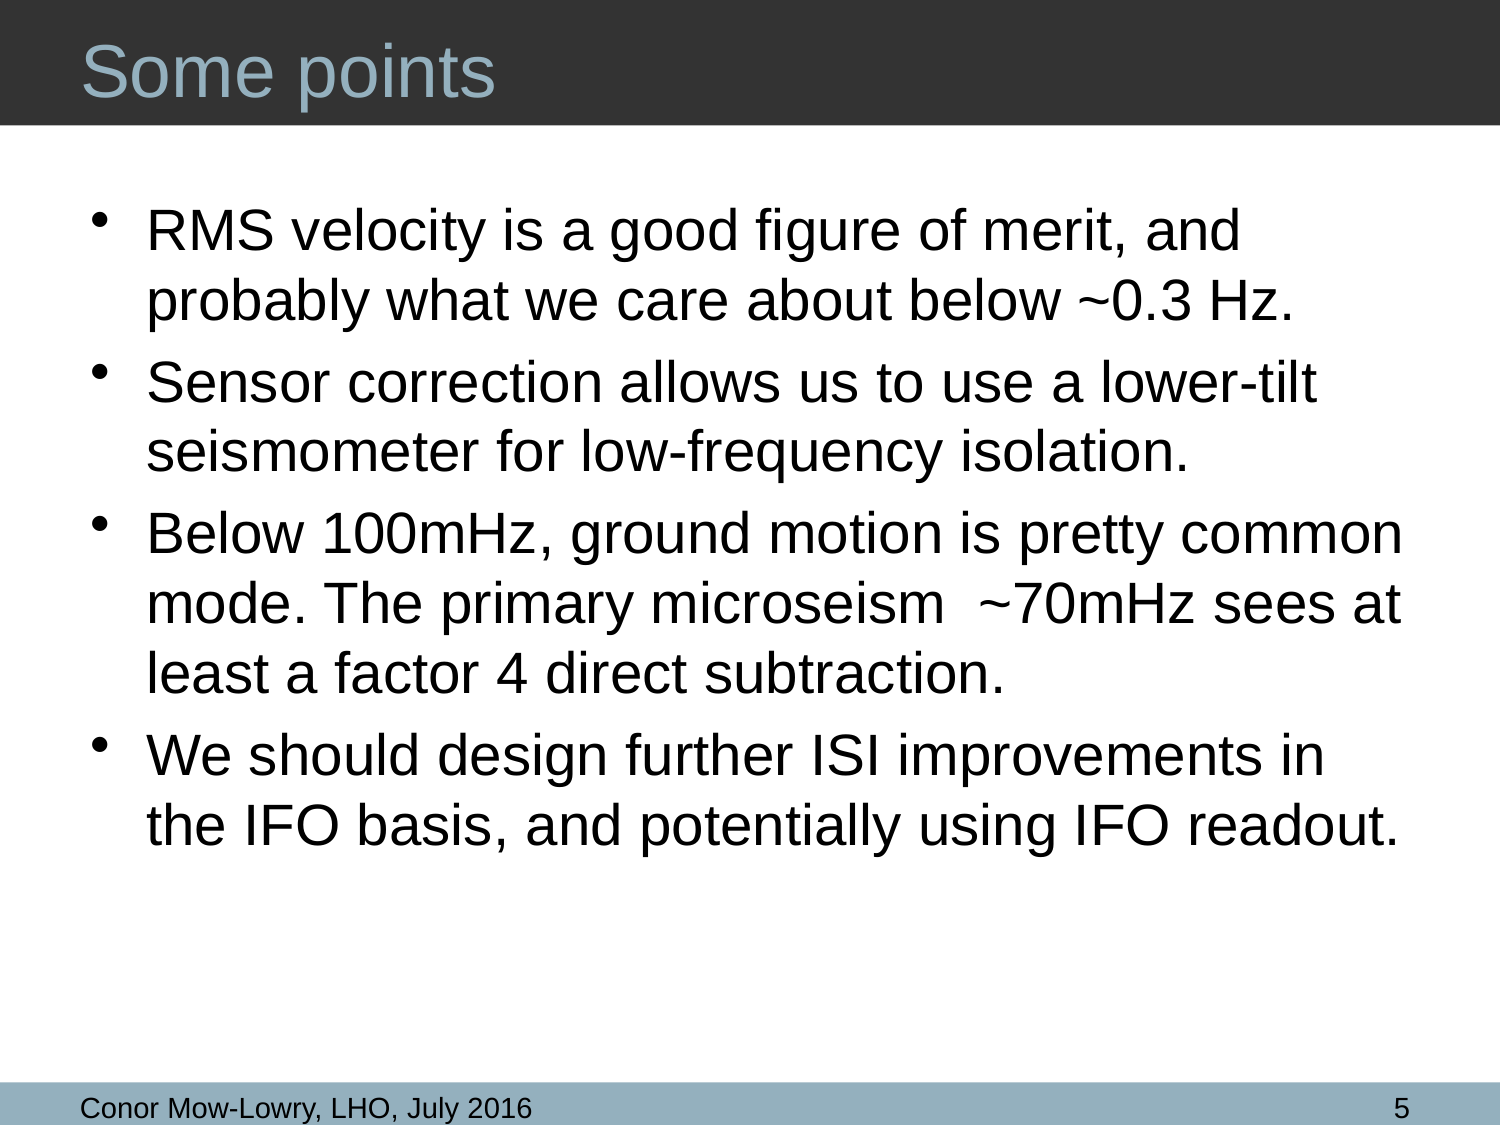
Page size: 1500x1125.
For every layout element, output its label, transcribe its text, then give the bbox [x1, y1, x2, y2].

title Some points [64, 0, 1415, 136]
footer Conor Mow-Lowry, LHO, July 2016 [64, 1082, 892, 1115]
list RMS velocity is a good figure of merit, and probably what we care about below ~0.3 Hz. Sensor correction allows us to use a lower-tilt seismometer for low-frequency isolation. Below 100mHz, ground motion is pretty common mode. The primary microseism ~70mHz sees at least a factor 4 direct subtraction. We should design further ISI improvements in the IFO basis, and potentially using IFO readout. [75, 184, 1425, 1000]
slide_number 5 [1328, 1082, 1425, 1118]
